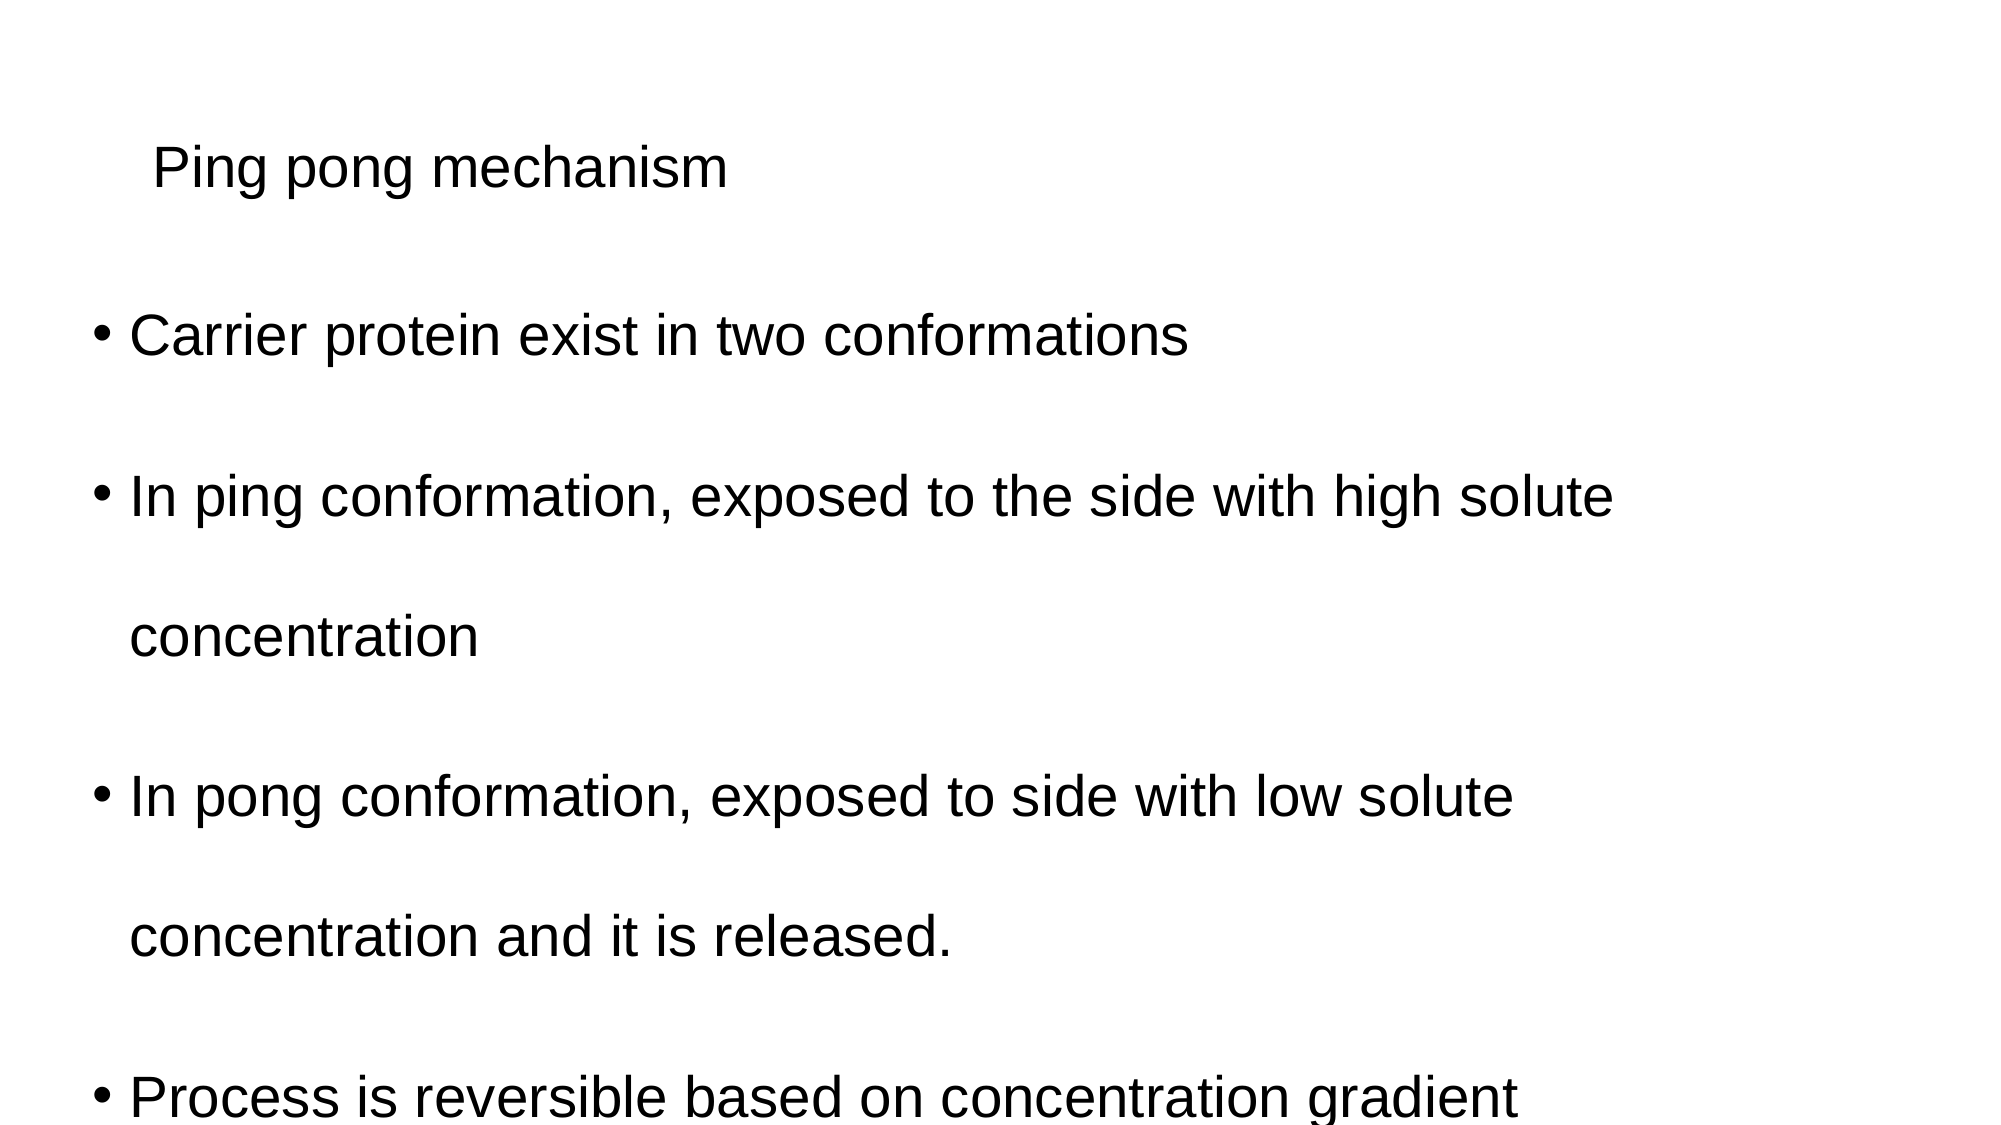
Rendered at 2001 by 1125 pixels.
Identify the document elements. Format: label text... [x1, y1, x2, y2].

list Carrier protein exist in two conformations In ping conformation, exposed to the side with high solute concentration In pong conformation, exposed to side with low solute concentration and it is released. Process is reversible based on concentration gradient [77, 219, 1863, 1066]
title Ping pong mechanism [137, 59, 1863, 219]
